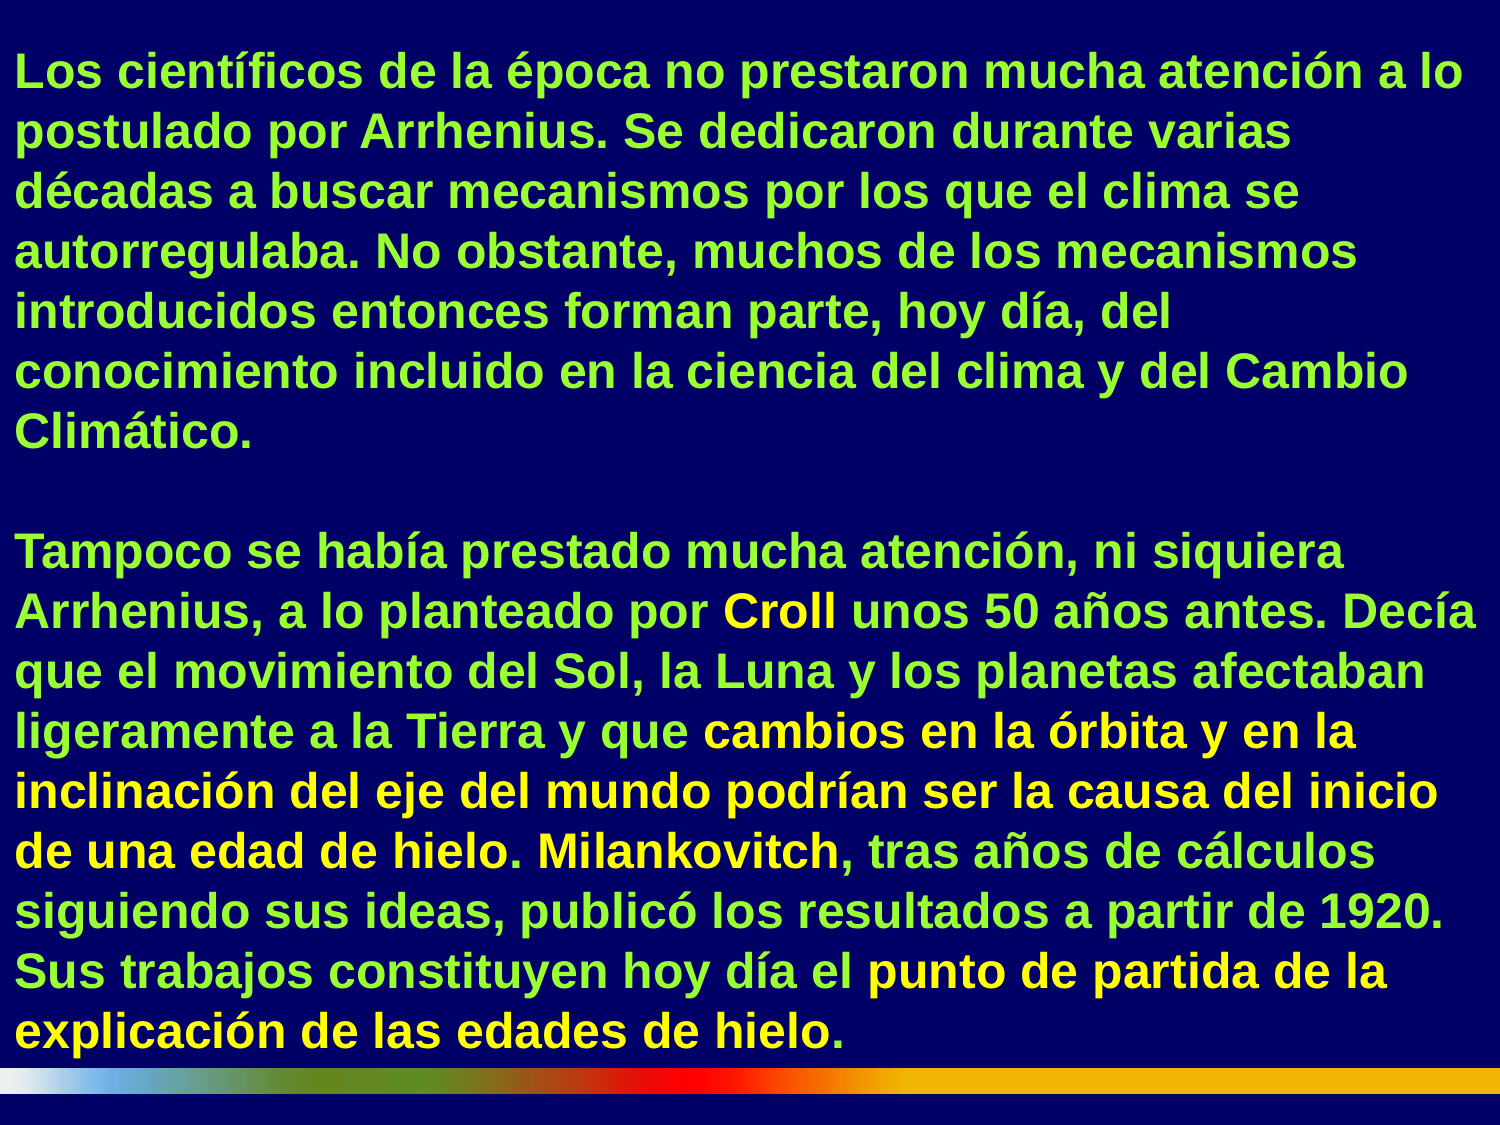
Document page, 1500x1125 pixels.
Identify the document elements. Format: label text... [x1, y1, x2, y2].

picture [0, 1068, 1500, 1094]
text_box Los científicos de la época no prestaron mucha atención a lo postulado por Arrhenius. Se dedicaron durante varias décadas a buscar mecanismos por los que el clima se autorregulaba. No obstante, muchos de los mecanismos introducidos entonces forman parte, hoy día, del conocimiento incluido en la ciencia del clima y del Cambio Climático. Tampoco se había prestado mucha atención, ni siquiera Arrhenius, a lo planteado por Croll unos 50 años antes. Decía que el movimiento del Sol, la Luna y los planetas afectaban ligeramente a la Tierra y que cambios en la órbita y en la inclinación del eje del mundo podrían ser la causa del inicio de una edad de hielo. Milankovitch, tras años de cálculos siguiendo sus ideas, publicó los resultados a partir de 1920. Sus trabajos constituyen hoy día el punto de partida de la explicación de las edades de hielo. [0, 30, 1500, 1066]
